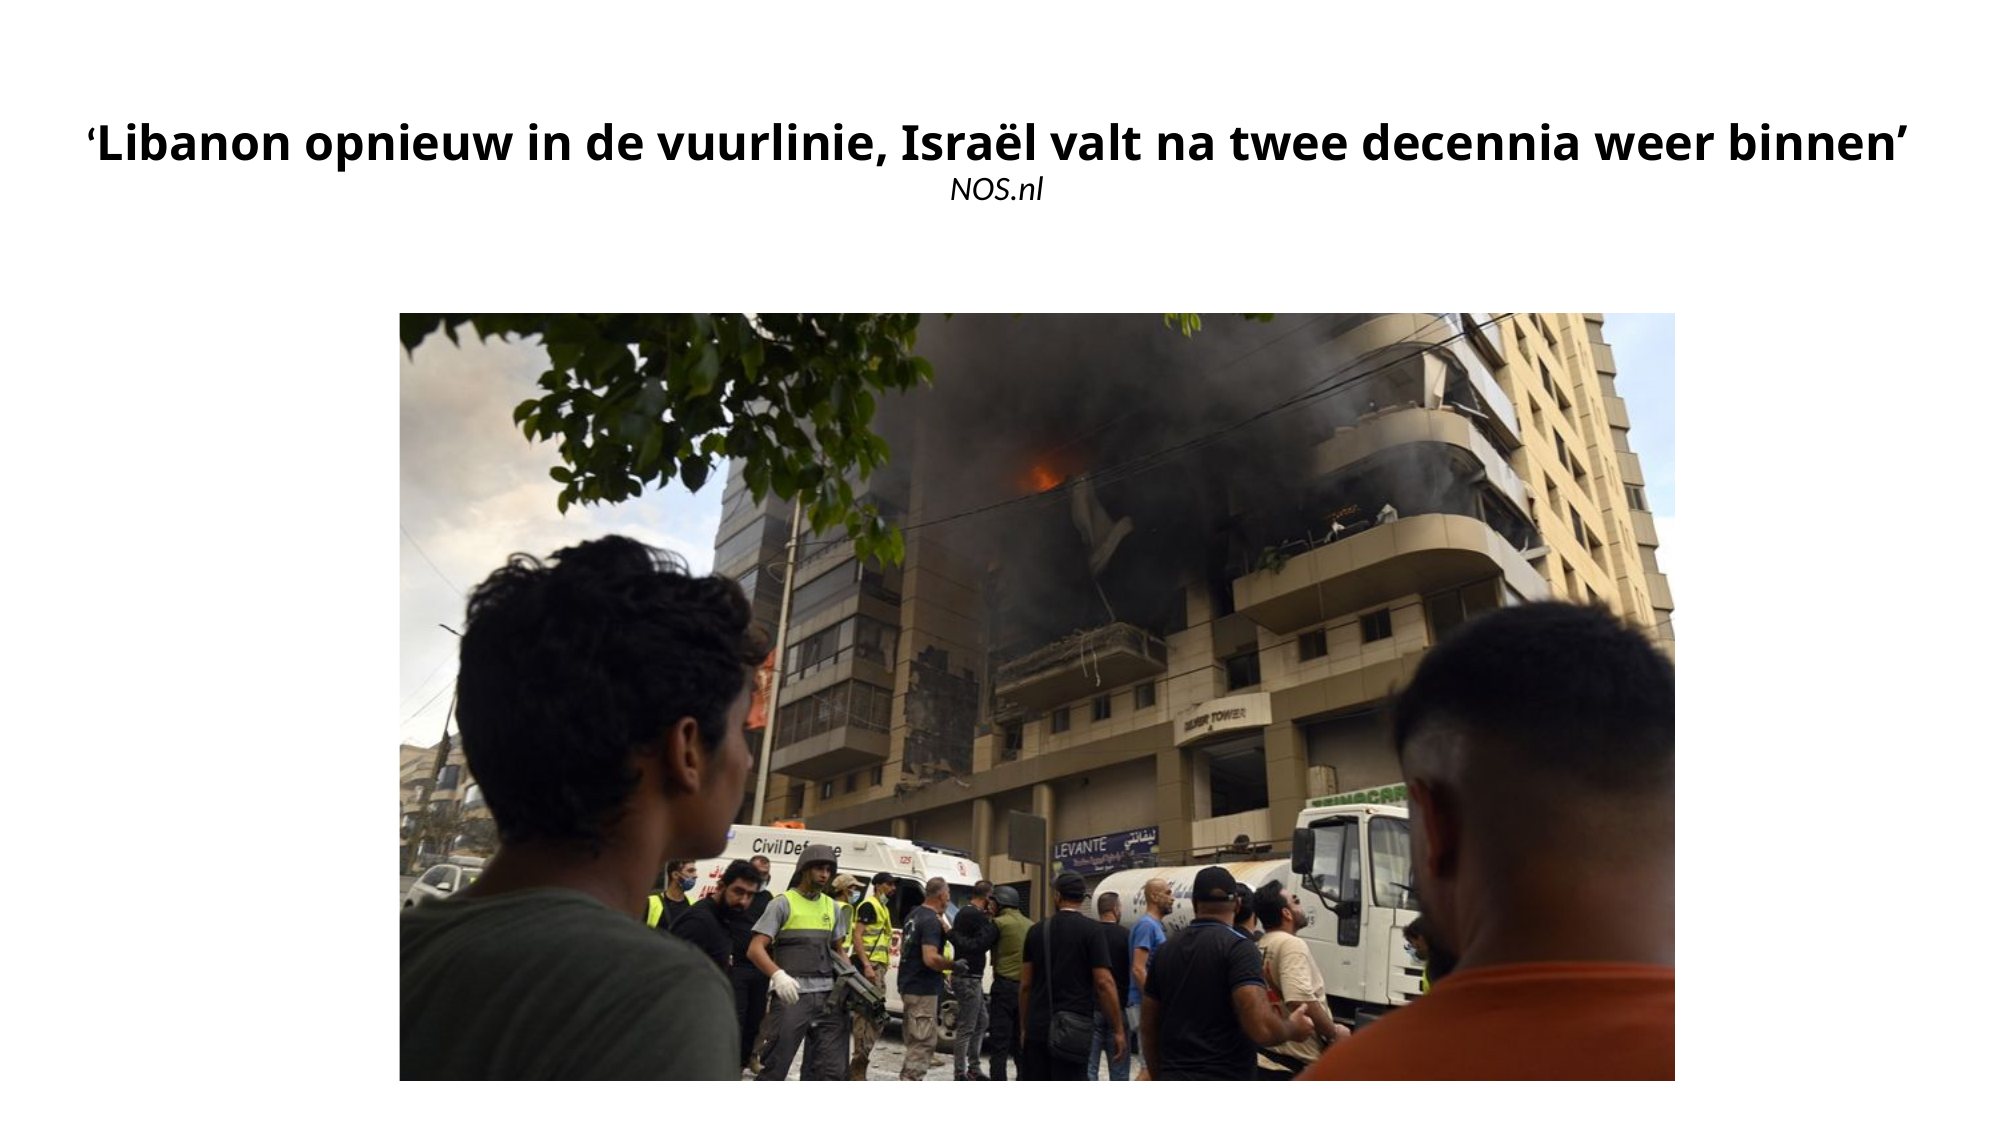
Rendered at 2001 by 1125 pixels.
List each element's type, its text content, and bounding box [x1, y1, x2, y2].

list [399, 313, 1675, 1081]
title ‘Libanon opnieuw in de vuurlinie, Israël valt na twee decennia weer binnen’ NOS.nl [19, 59, 1974, 278]
